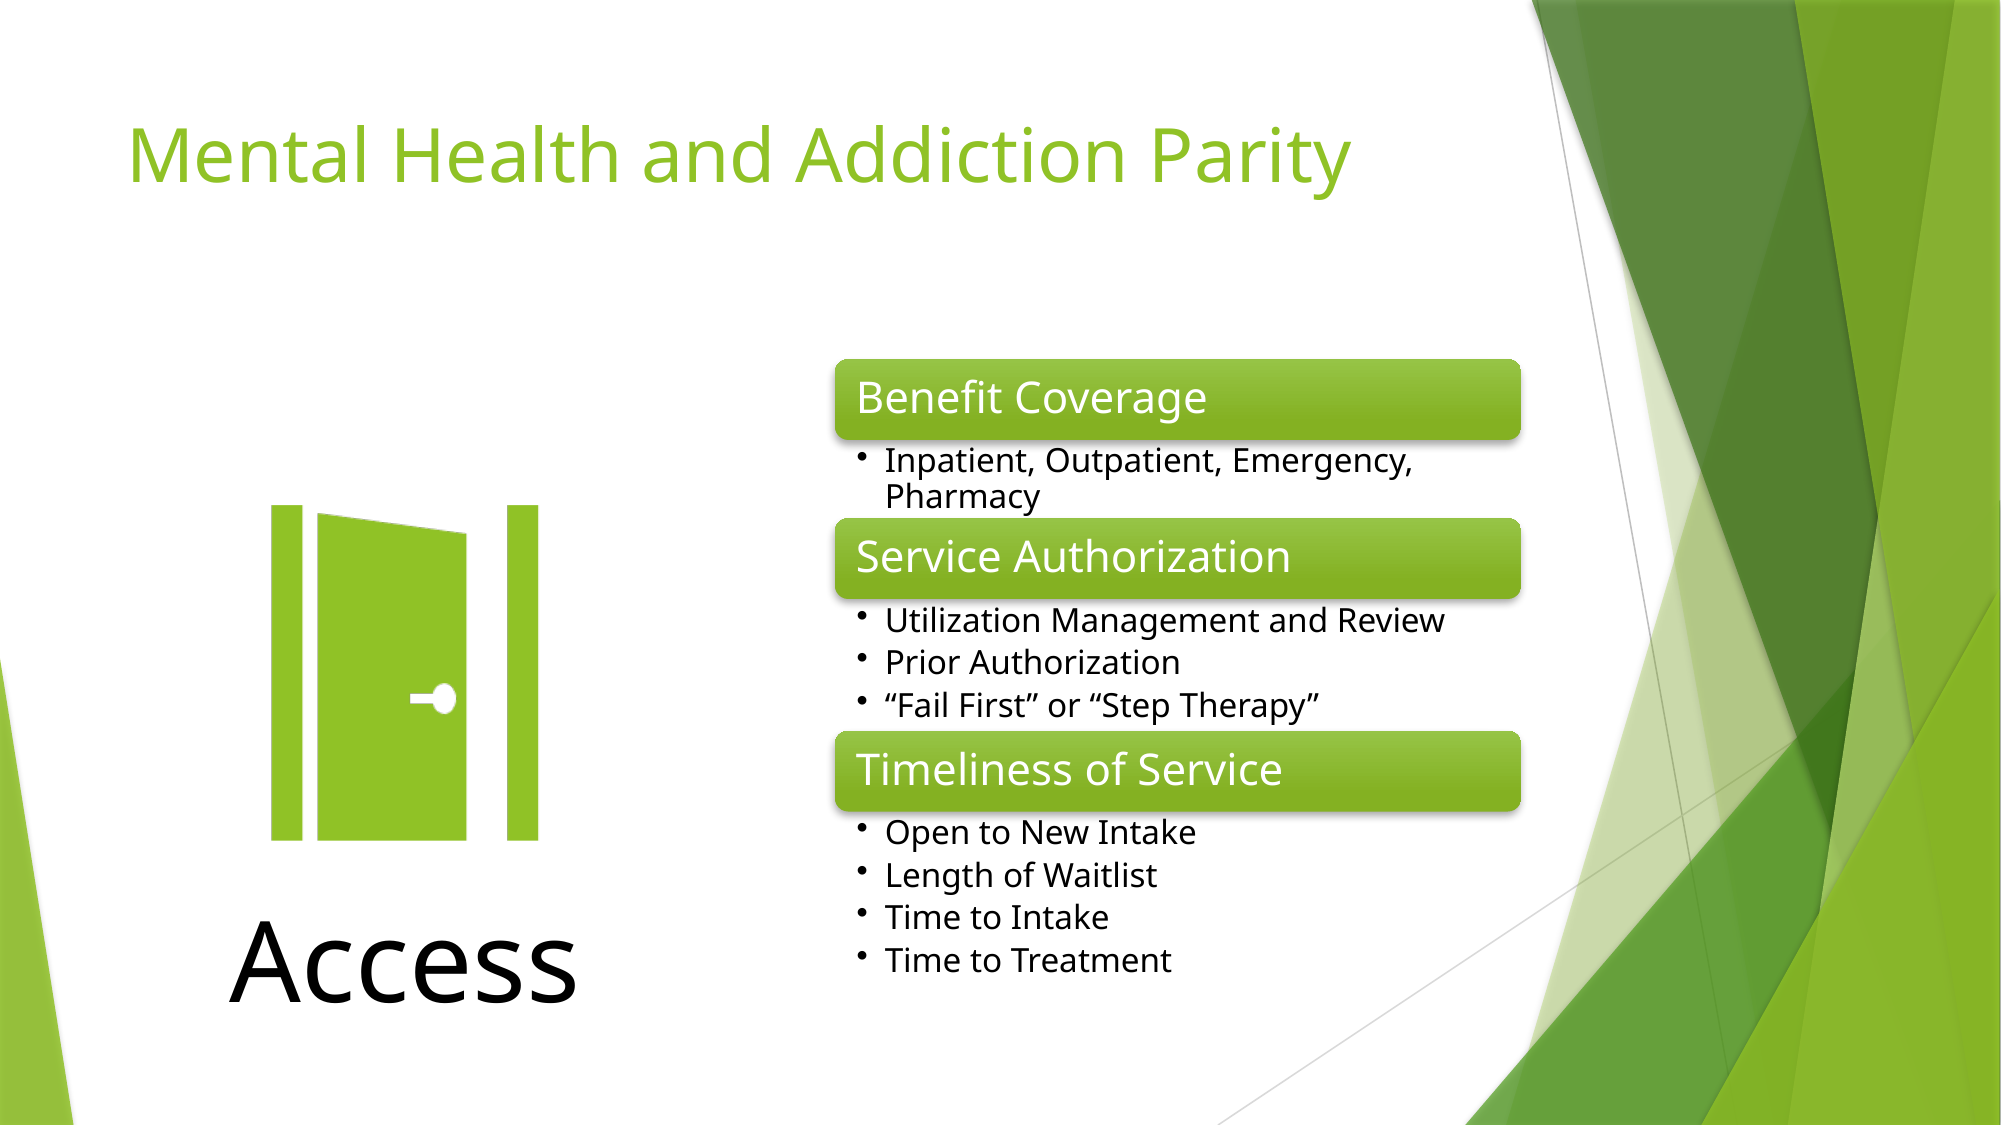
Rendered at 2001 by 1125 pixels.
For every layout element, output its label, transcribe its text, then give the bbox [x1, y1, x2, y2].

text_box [111, 502, 699, 1026]
title Mental Health and Addiction Parity [111, 99, 1522, 317]
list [834, 353, 1522, 992]
